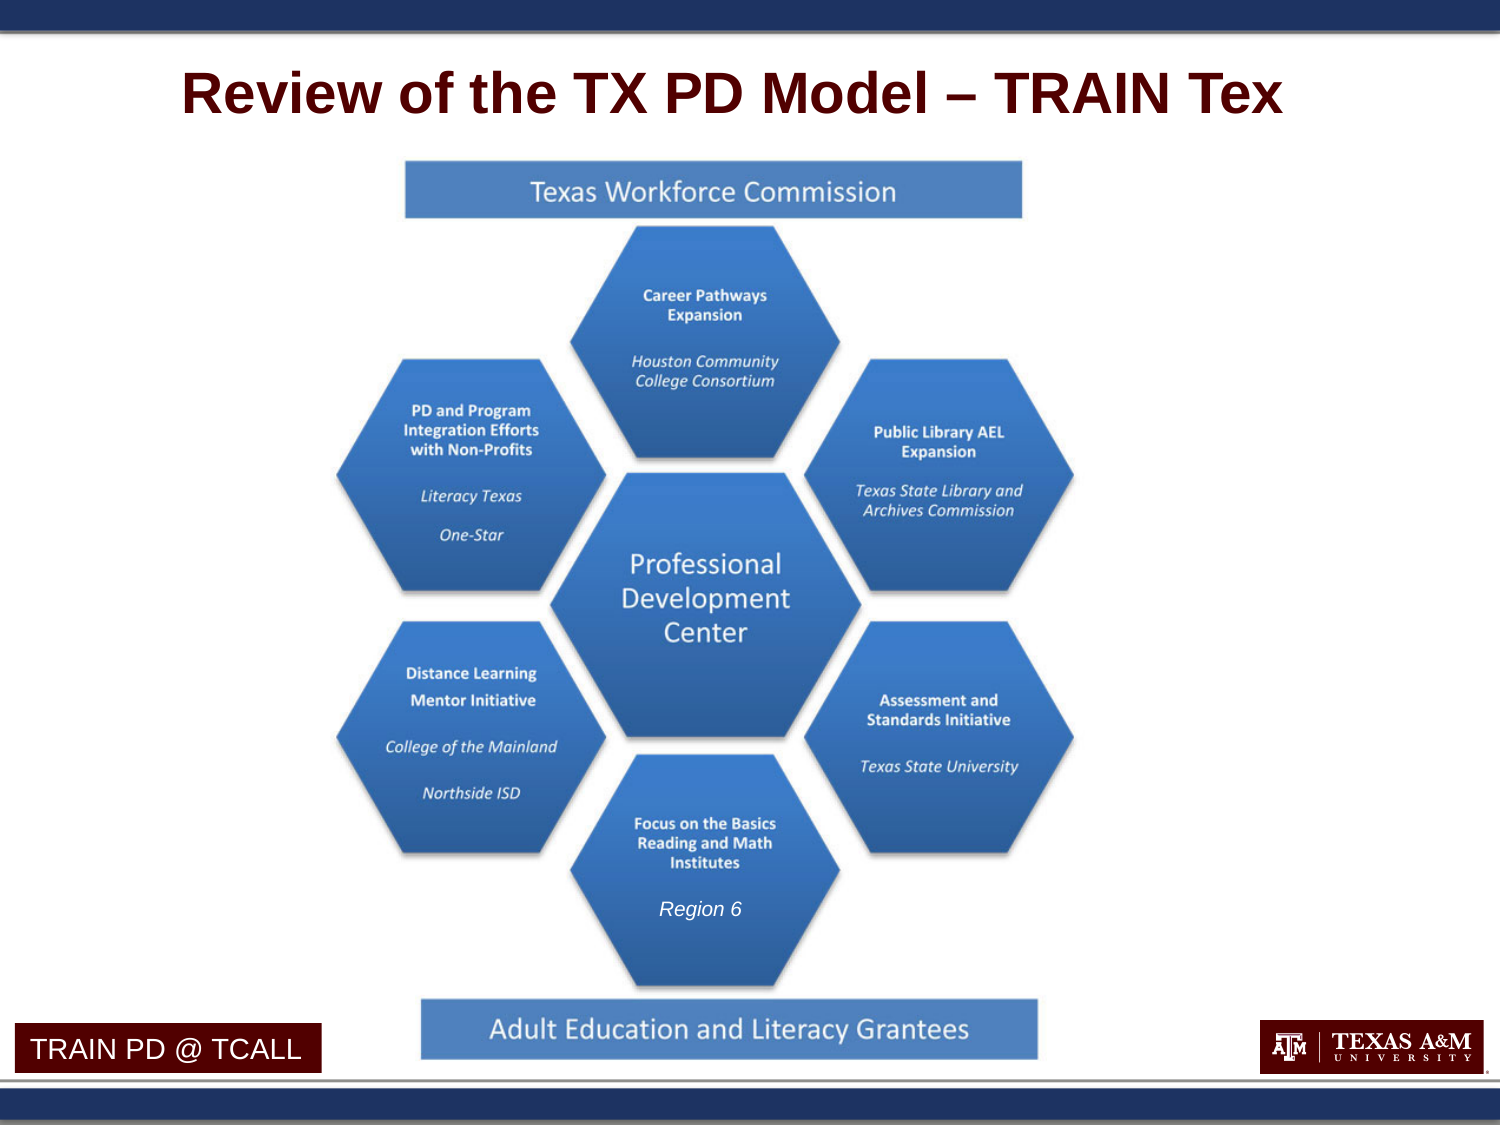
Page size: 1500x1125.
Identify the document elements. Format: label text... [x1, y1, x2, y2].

text_box TRAIN PD @ TCALL [14, 1023, 316, 1073]
picture [0, 1120, 1500, 1125]
text_box [0, 1088, 1500, 1120]
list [321, 156, 1087, 1075]
title Review of the TX PD Model – TRAIN Tex [58, 38, 1409, 149]
picture [0, 31, 1500, 1088]
text_box [0, 0, 1500, 31]
